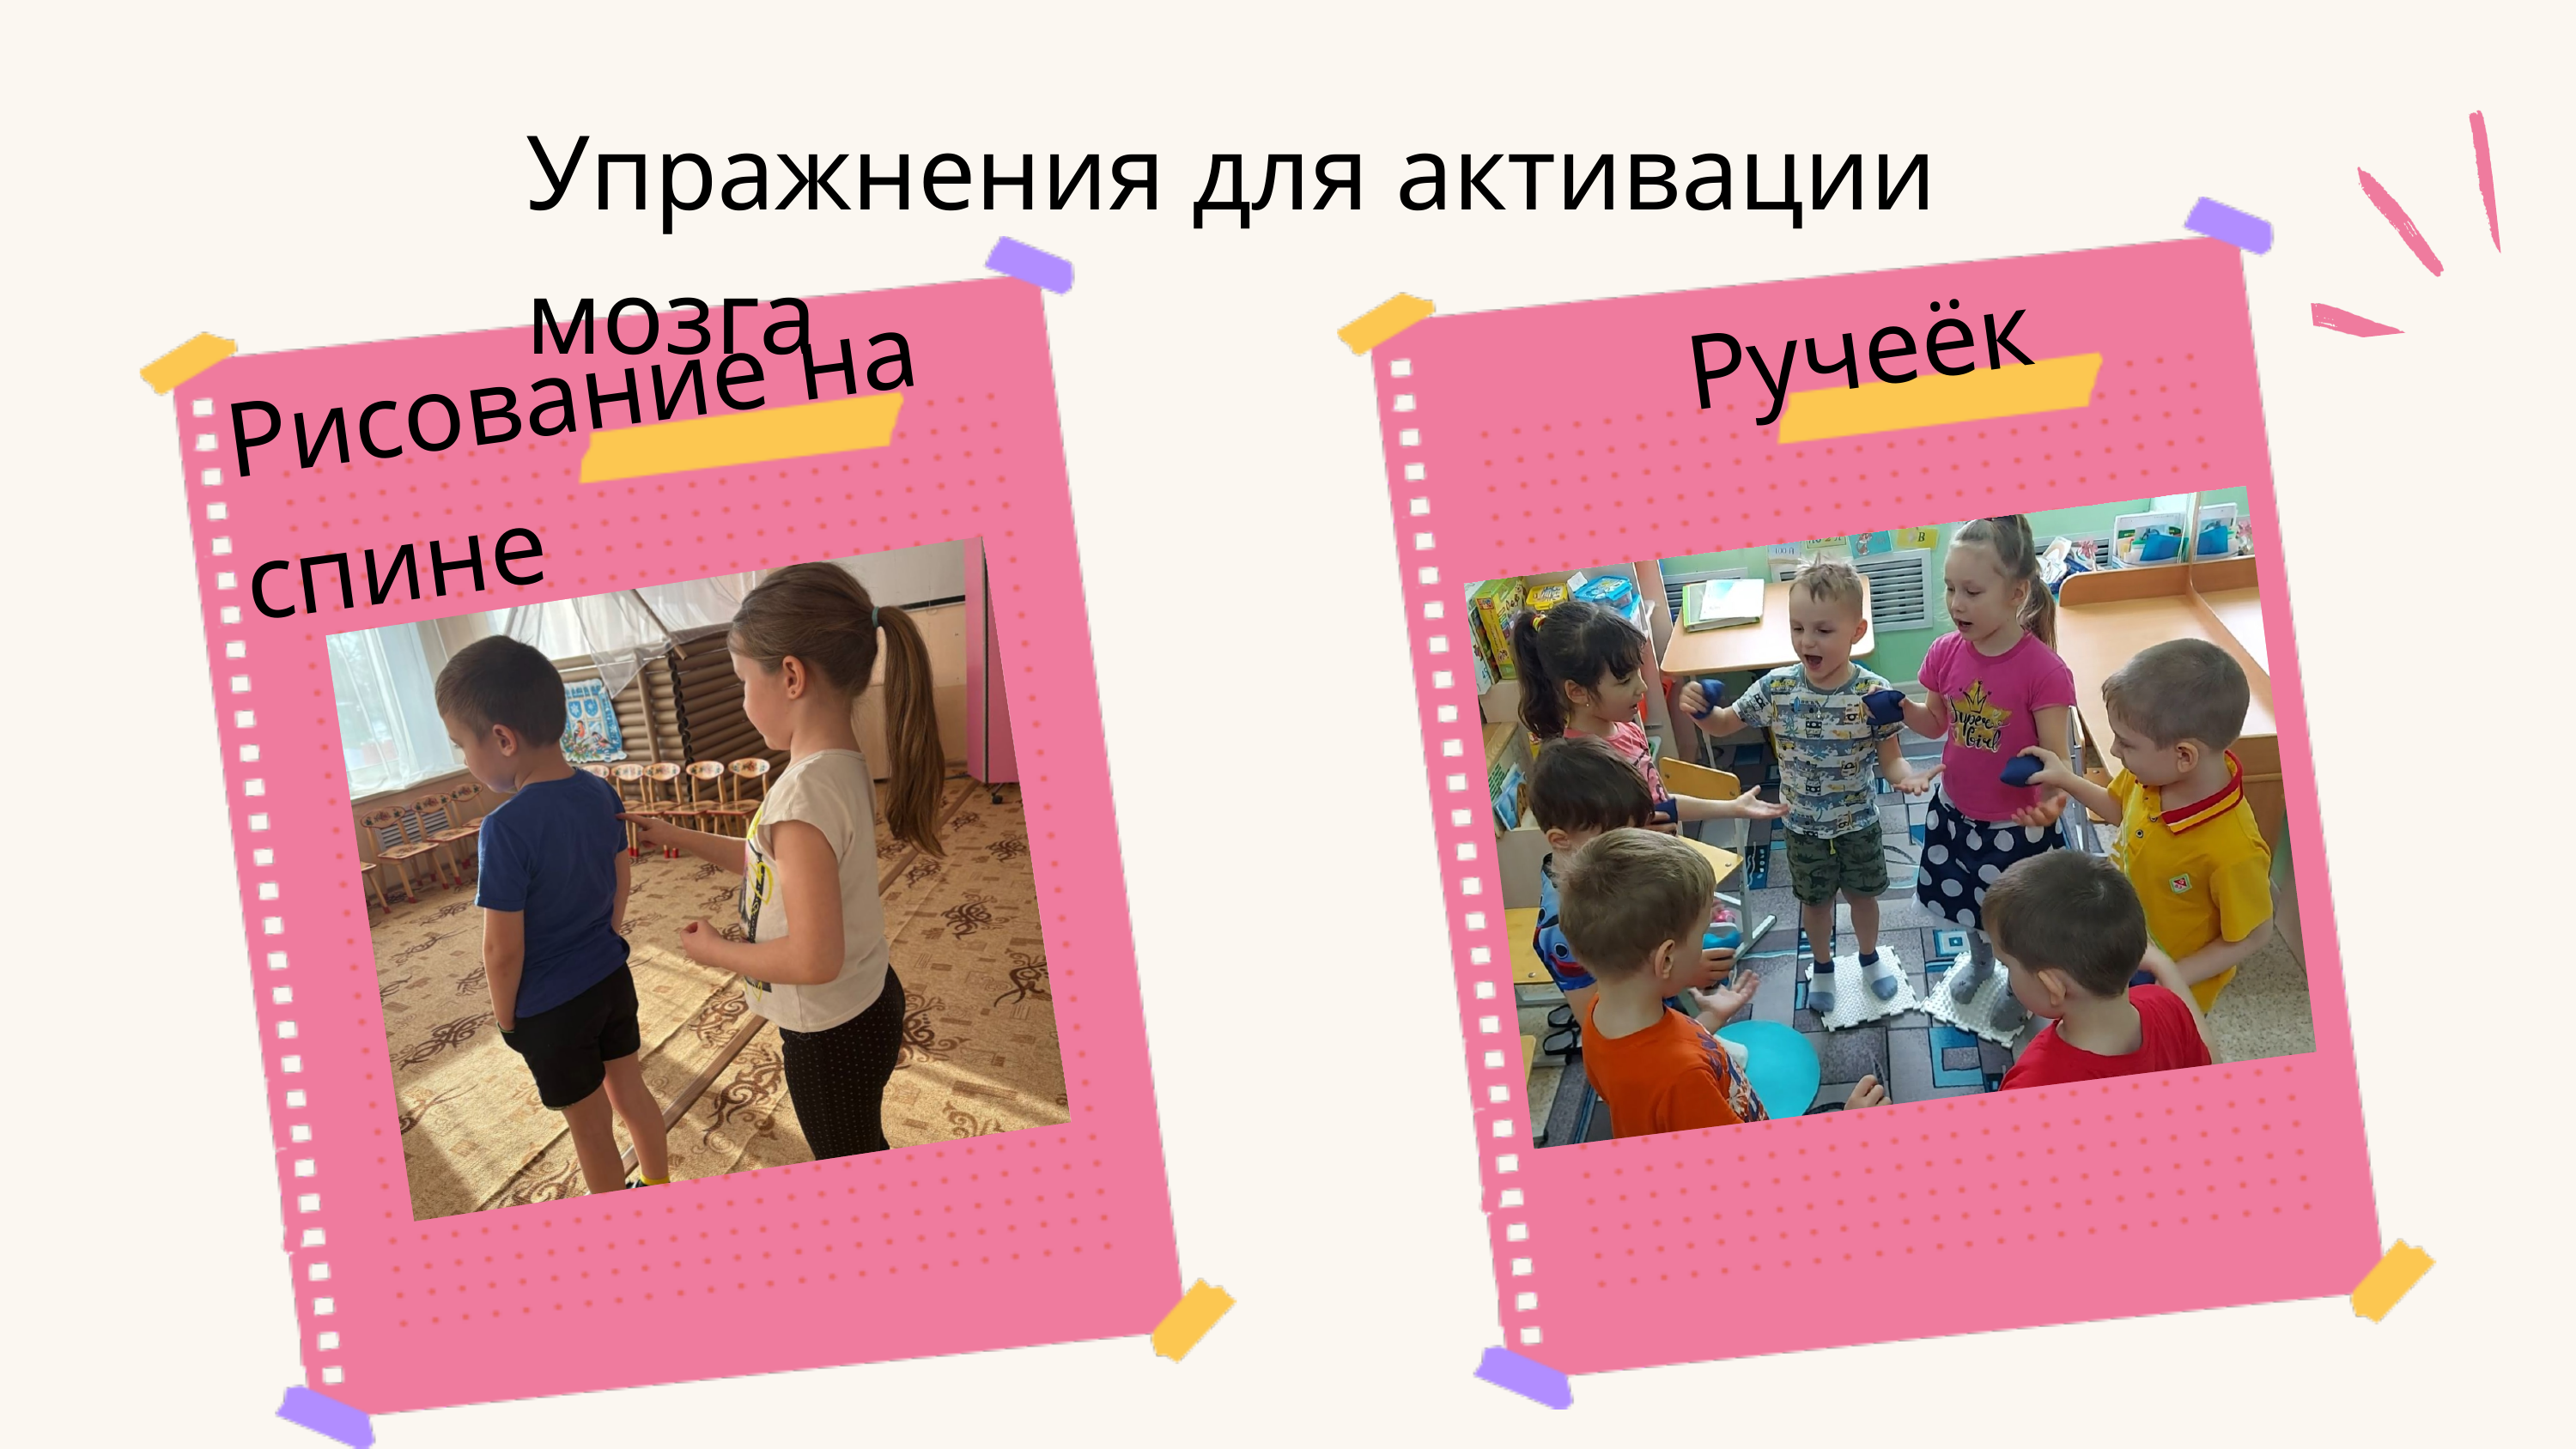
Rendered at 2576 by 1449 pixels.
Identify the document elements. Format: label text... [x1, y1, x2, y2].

picture [325, 537, 1071, 1222]
text_box [2292, 109, 2509, 330]
text_box [1336, 197, 2437, 1410]
text_box Ручеёк [1674, 197, 2360, 432]
text_box [139, 236, 1237, 1449]
picture [1463, 487, 2317, 1149]
text_box Упражнения для активации мозга [526, 86, 2082, 375]
text_box Рисование на спине [214, 233, 1149, 642]
